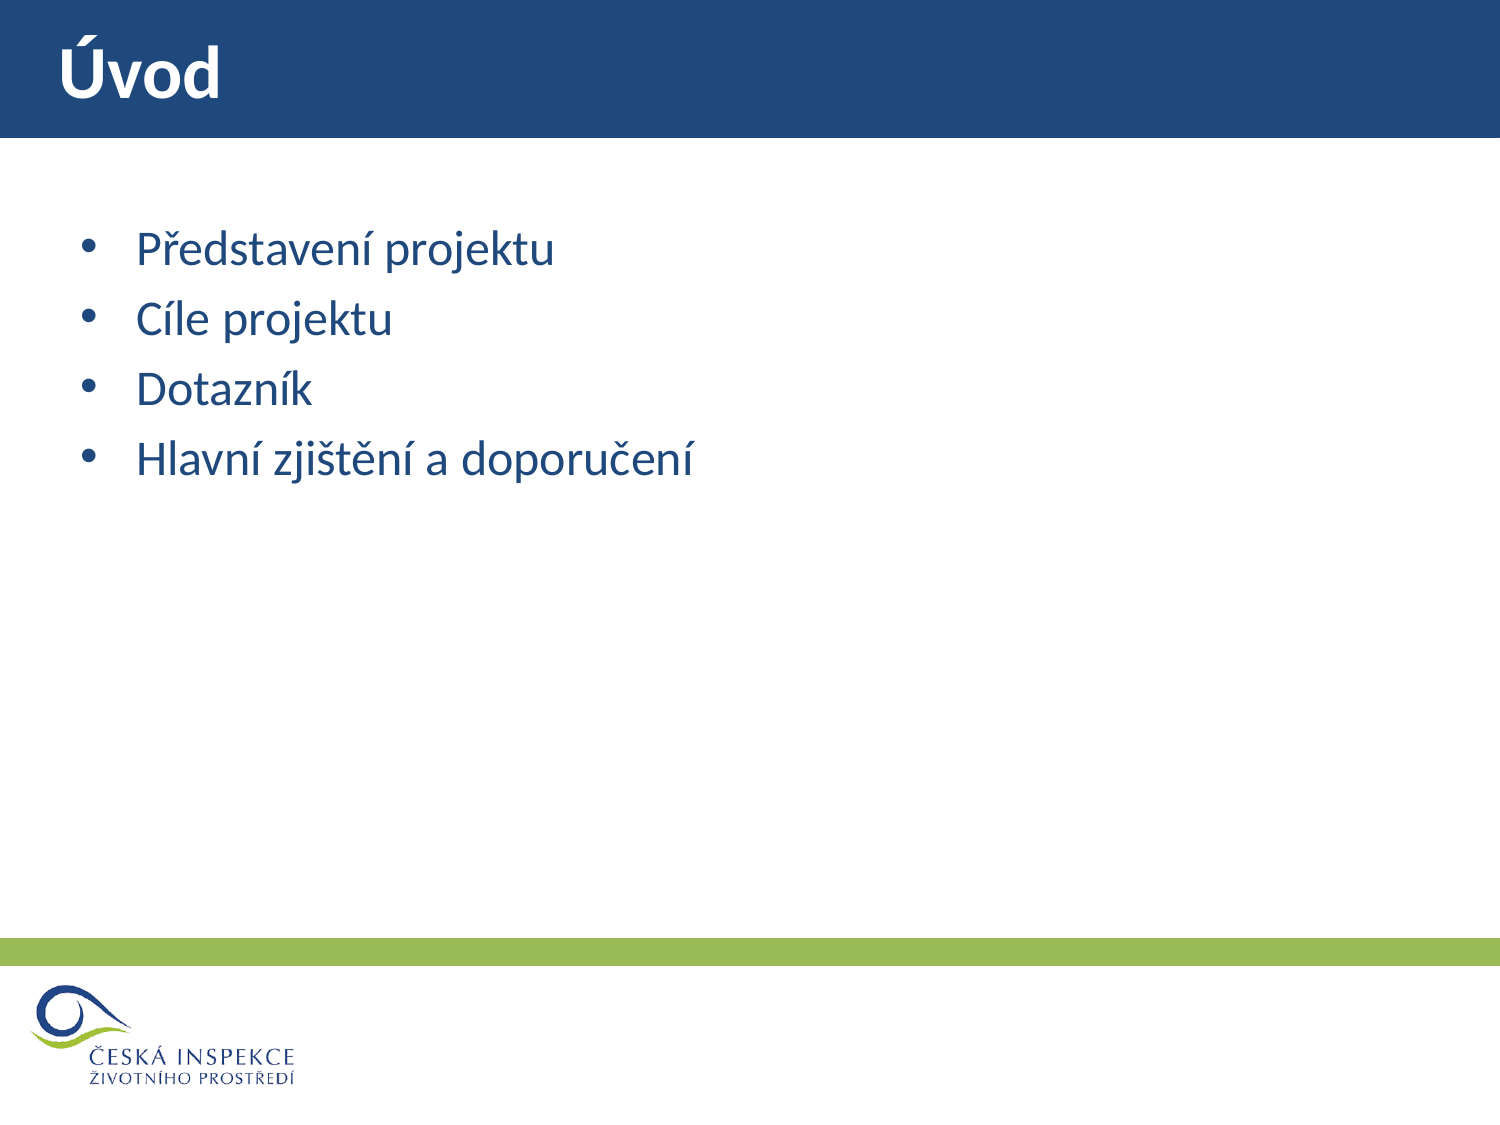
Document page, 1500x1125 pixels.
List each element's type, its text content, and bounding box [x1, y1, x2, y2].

picture [26, 983, 301, 1094]
text_box [0, 938, 1500, 966]
title Úvod [0, 0, 1500, 138]
list Představení projektu Cíle projektu Dotazník Hlavní zjištění a doporučení [64, 208, 1365, 610]
